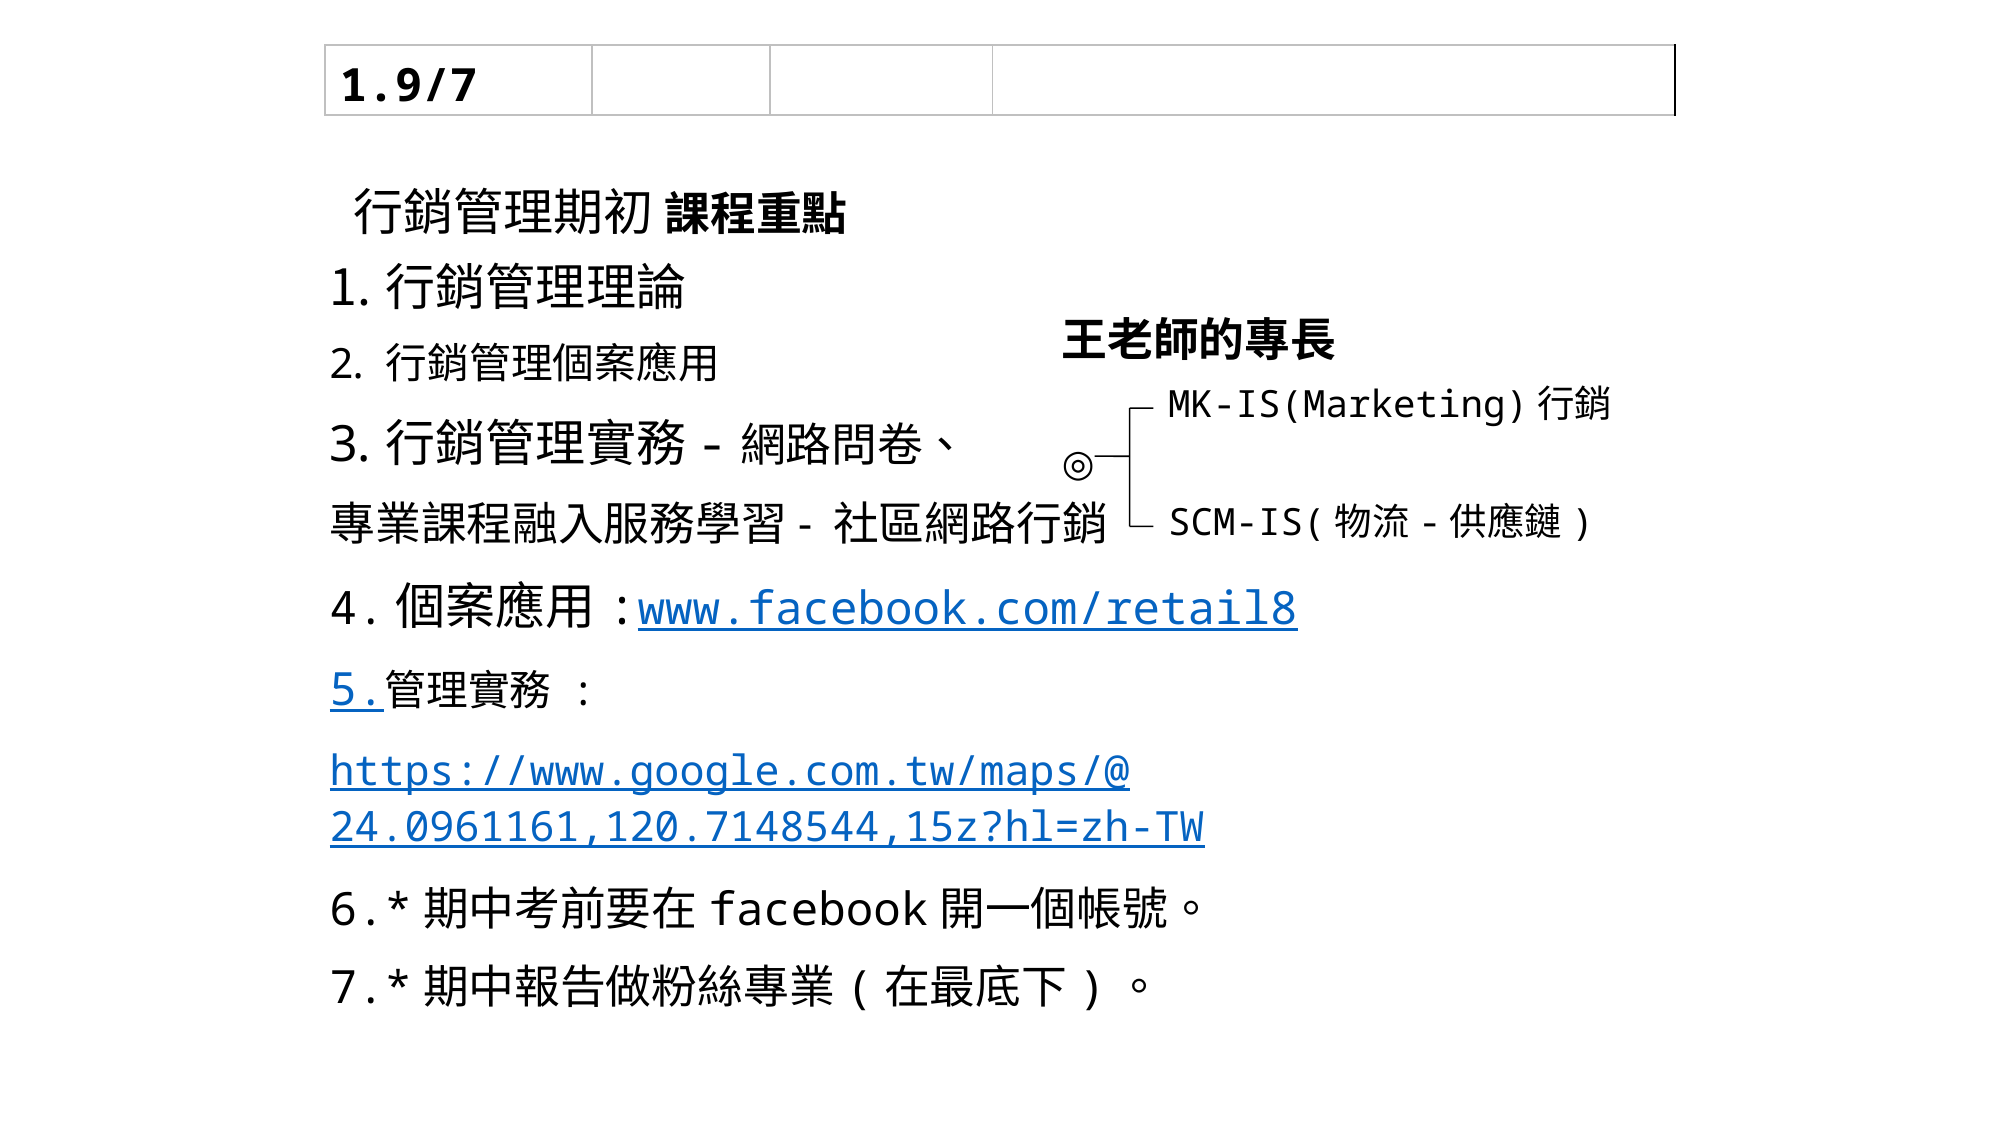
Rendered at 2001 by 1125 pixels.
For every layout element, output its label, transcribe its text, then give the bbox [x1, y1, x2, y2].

table_header [993, 46, 1674, 114]
table_header 1.9/7 [326, 46, 591, 114]
text_box 行銷管理期初 課程重點 [338, 172, 953, 248]
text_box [1047, 302, 1804, 551]
table_header [593, 46, 769, 114]
text_box 行銷管理理論 行銷管理個案應用 行銷管理實務-網路問卷、 專業課程融入服務學習- 社區網路行銷 4.個案應用:www.facebook.com/retail8 5.管理實務 : https://www.google.com.tw/maps/@24.0961161,120.7148544,15z?hl=zh-TW 6.*期中考前要在facebook開一個帳號。 7.*期中報告做粉絲專業(在最底下)。 [314, 248, 1709, 1125]
table_header [771, 46, 992, 114]
